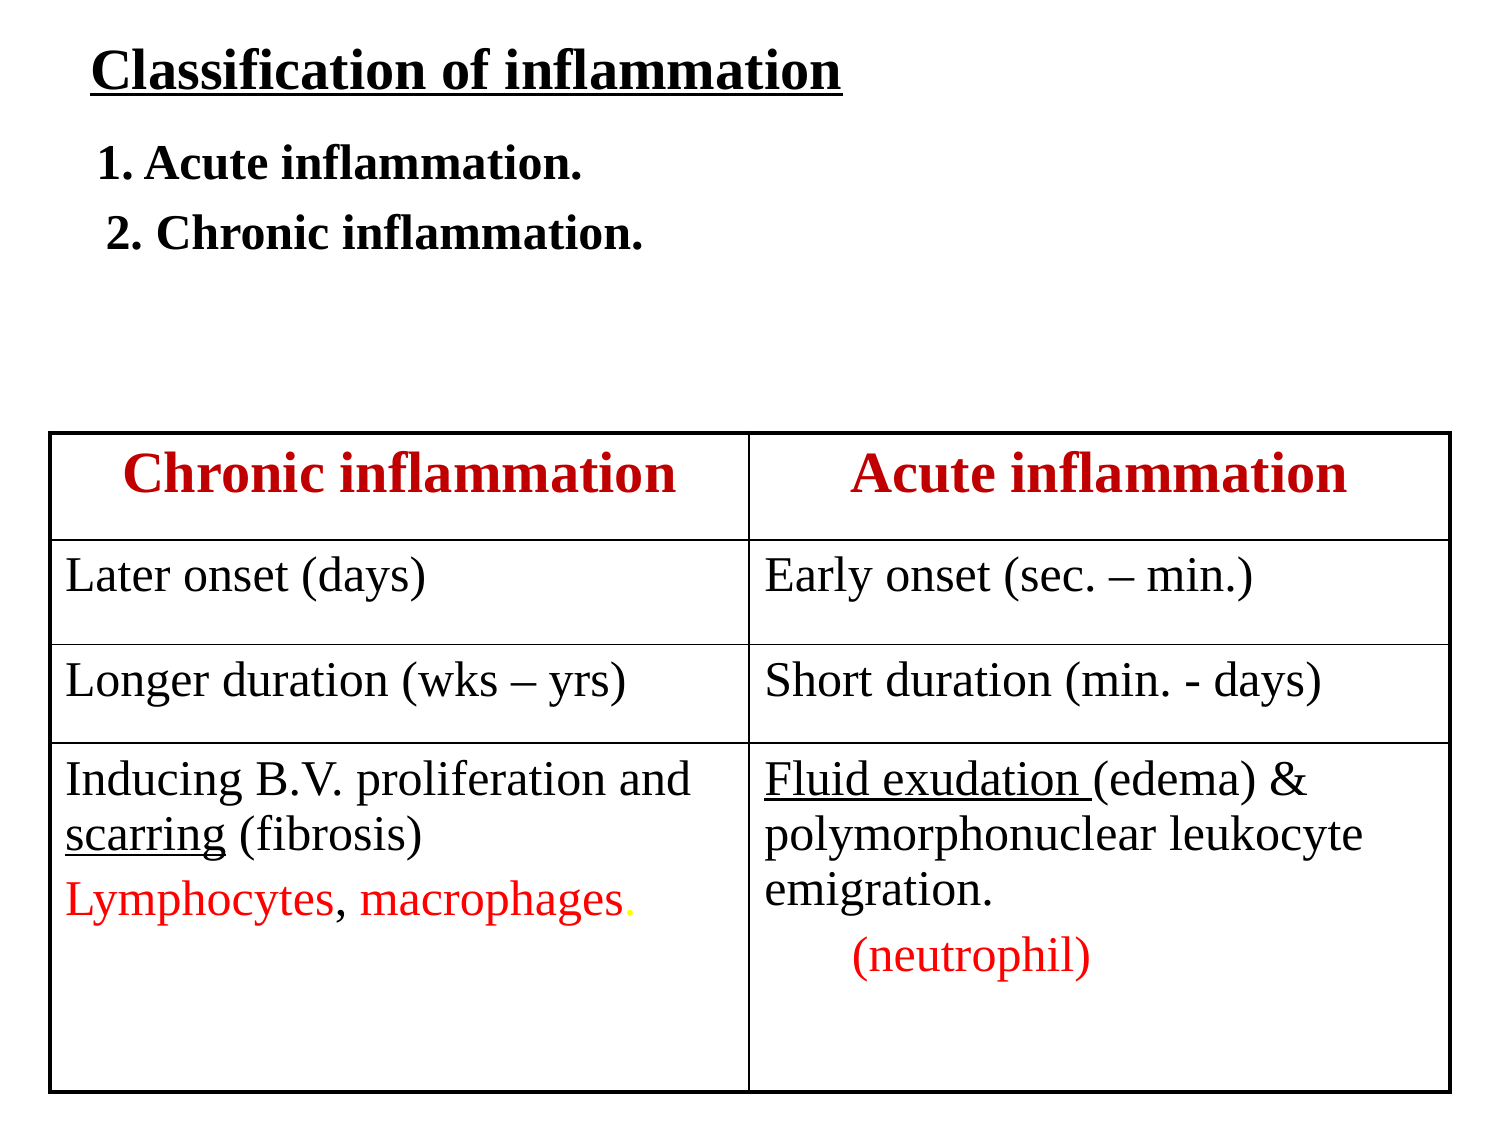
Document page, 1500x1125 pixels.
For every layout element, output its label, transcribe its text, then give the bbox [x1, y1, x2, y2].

table_header Chronic inflammation [52, 435, 748, 539]
list 1. Acute inflammation. 2. Chronic inflammation. [62, 128, 1463, 282]
table_cell Longer duration (wks – yrs) [52, 645, 748, 742]
table_cell Later onset (days) [52, 541, 748, 644]
table_cell Short duration (min. - days) [750, 645, 1448, 742]
title Classification of inflammation [75, 0, 1425, 128]
table_cell Early onset (sec. – min.) [750, 541, 1448, 644]
table_cell Fluid exudation (edema) & polymorphonuclear leukocyte emigration. (neutrophil) [750, 744, 1448, 1090]
table_header Acute inflammation [750, 435, 1448, 539]
table_cell Inducing B.V. proliferation and scarring (fibrosis) Lymphocytes, macrophages. [52, 744, 748, 1090]
